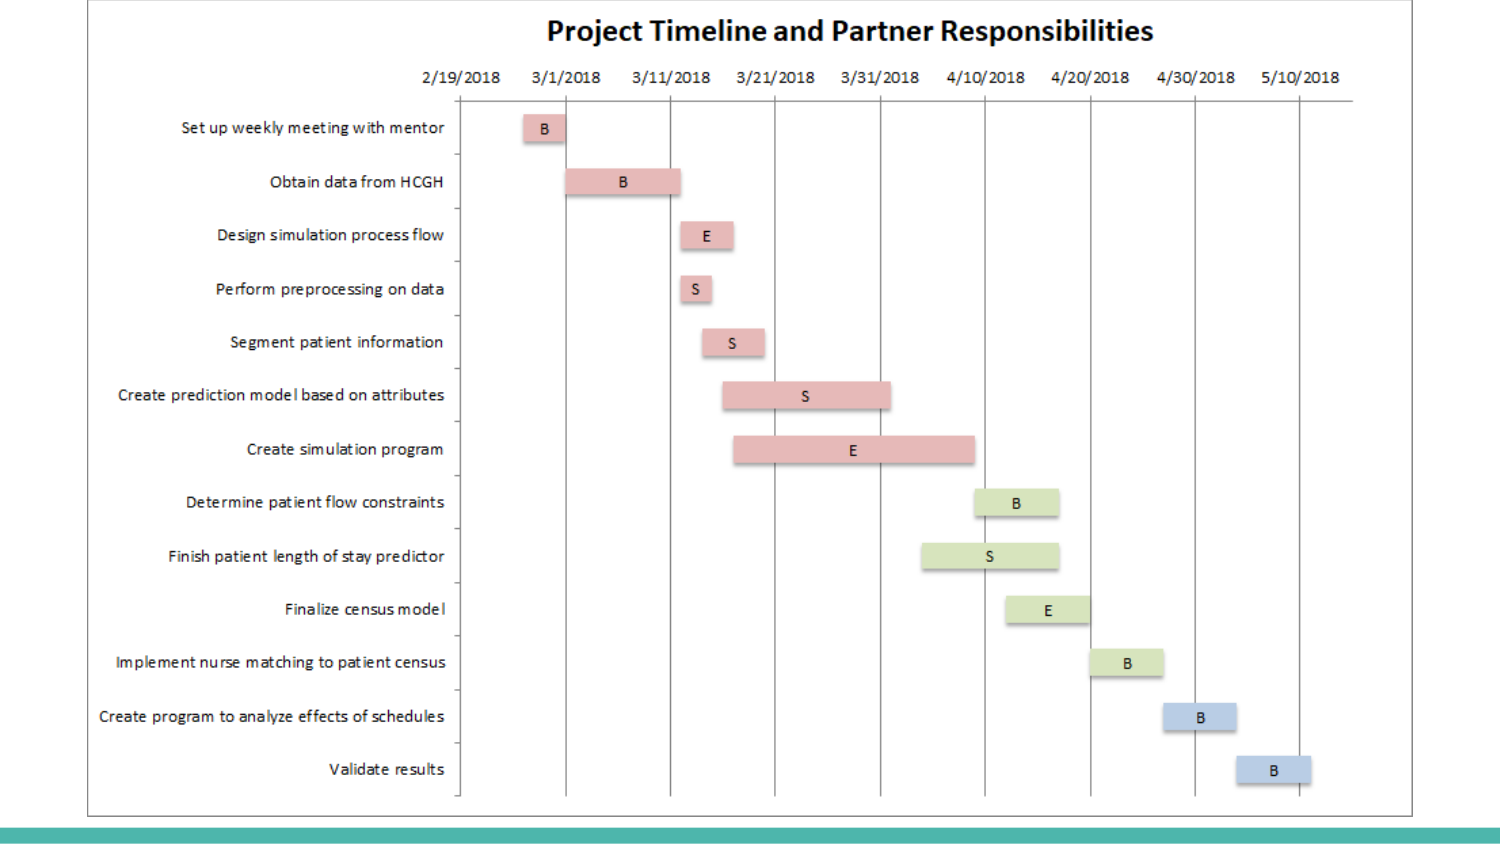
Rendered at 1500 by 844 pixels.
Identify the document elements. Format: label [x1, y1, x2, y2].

picture [87, 0, 1413, 817]
